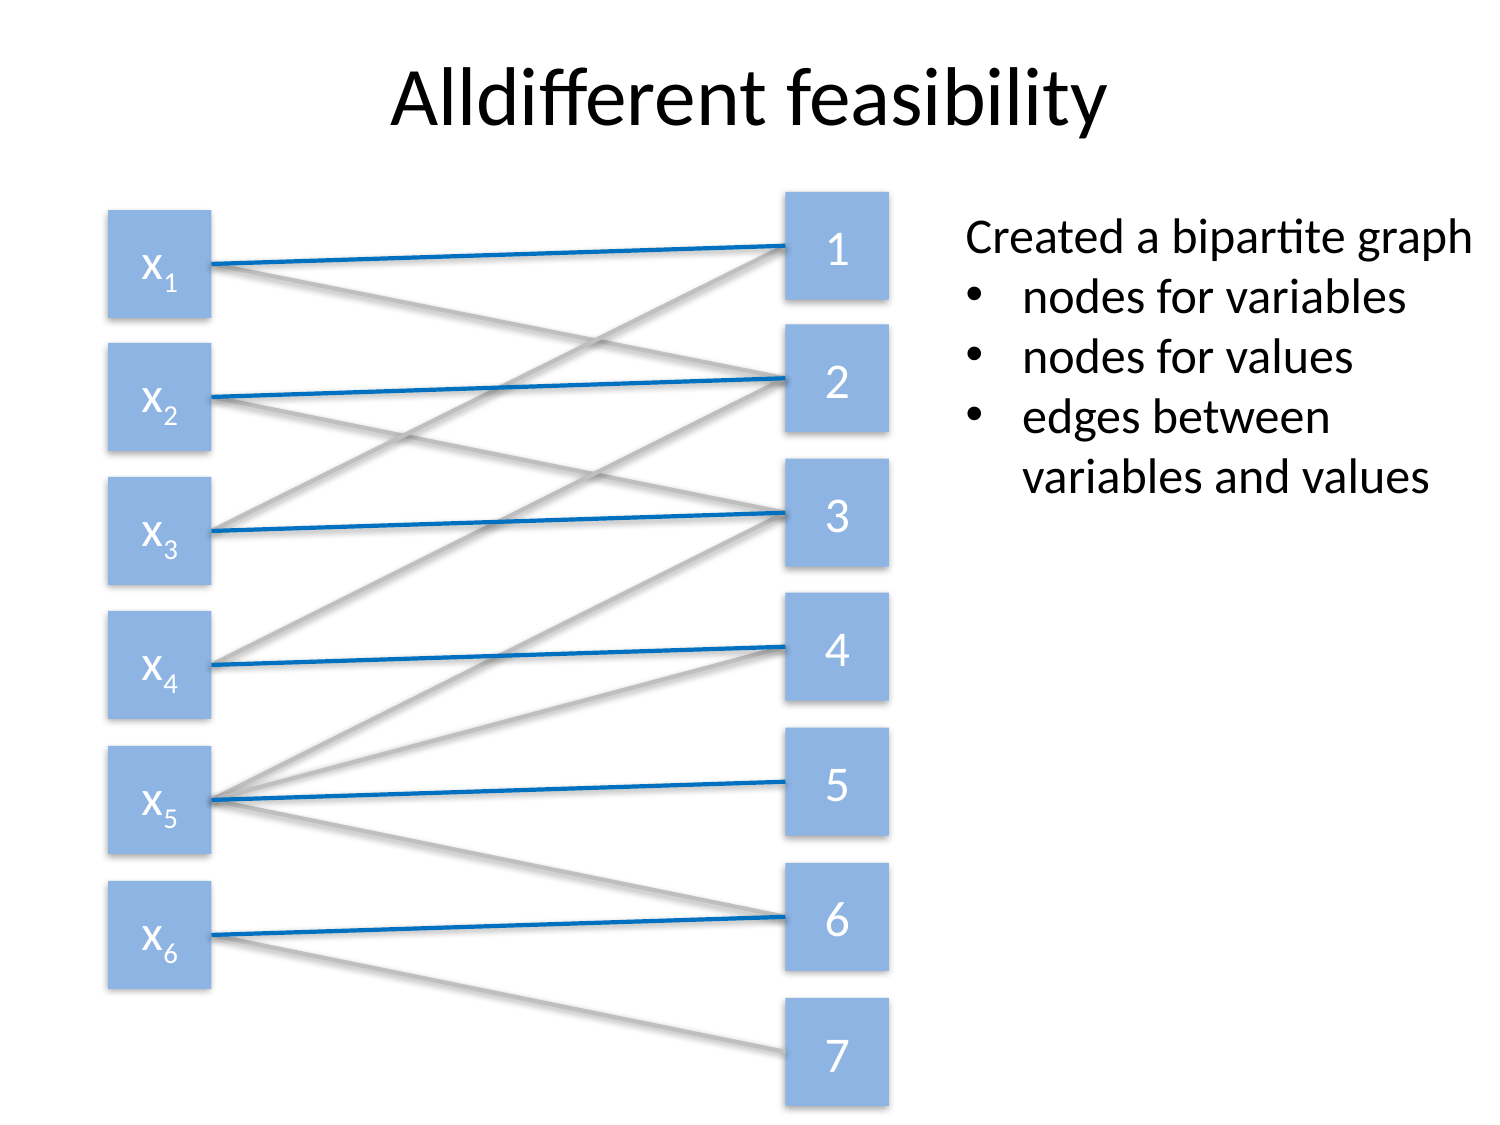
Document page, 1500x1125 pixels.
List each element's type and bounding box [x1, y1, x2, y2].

text_box [950, 195, 1500, 571]
title [75, 38, 1425, 146]
text_box [107, 191, 890, 1107]
